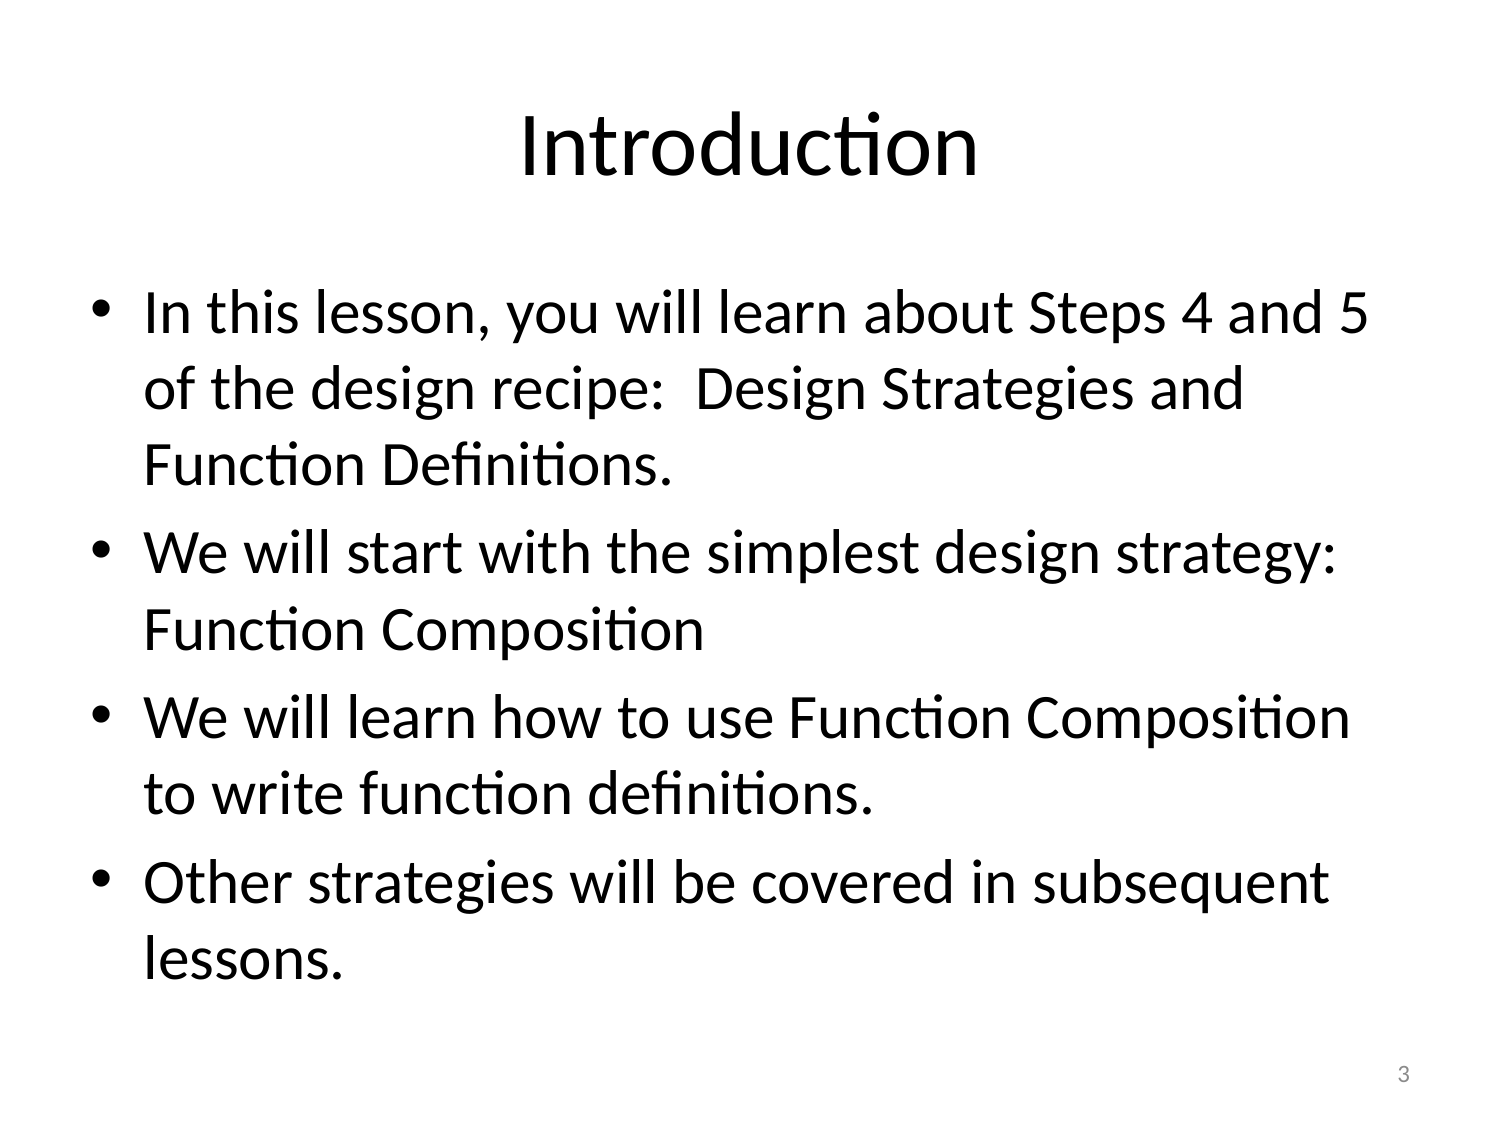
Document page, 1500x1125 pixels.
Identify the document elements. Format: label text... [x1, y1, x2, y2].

slide_number 3 [1074, 1042, 1425, 1103]
list In this lesson, you will learn about Steps 4 and 5 of the design recipe: Design Strategies and Function Definitions. We will start with the simplest design strategy: Function Composition We will learn how to use Function Composition to write function definitions. Other strategies will be covered in subsequent lessons. [75, 262, 1425, 1005]
title Introduction [75, 45, 1425, 233]
